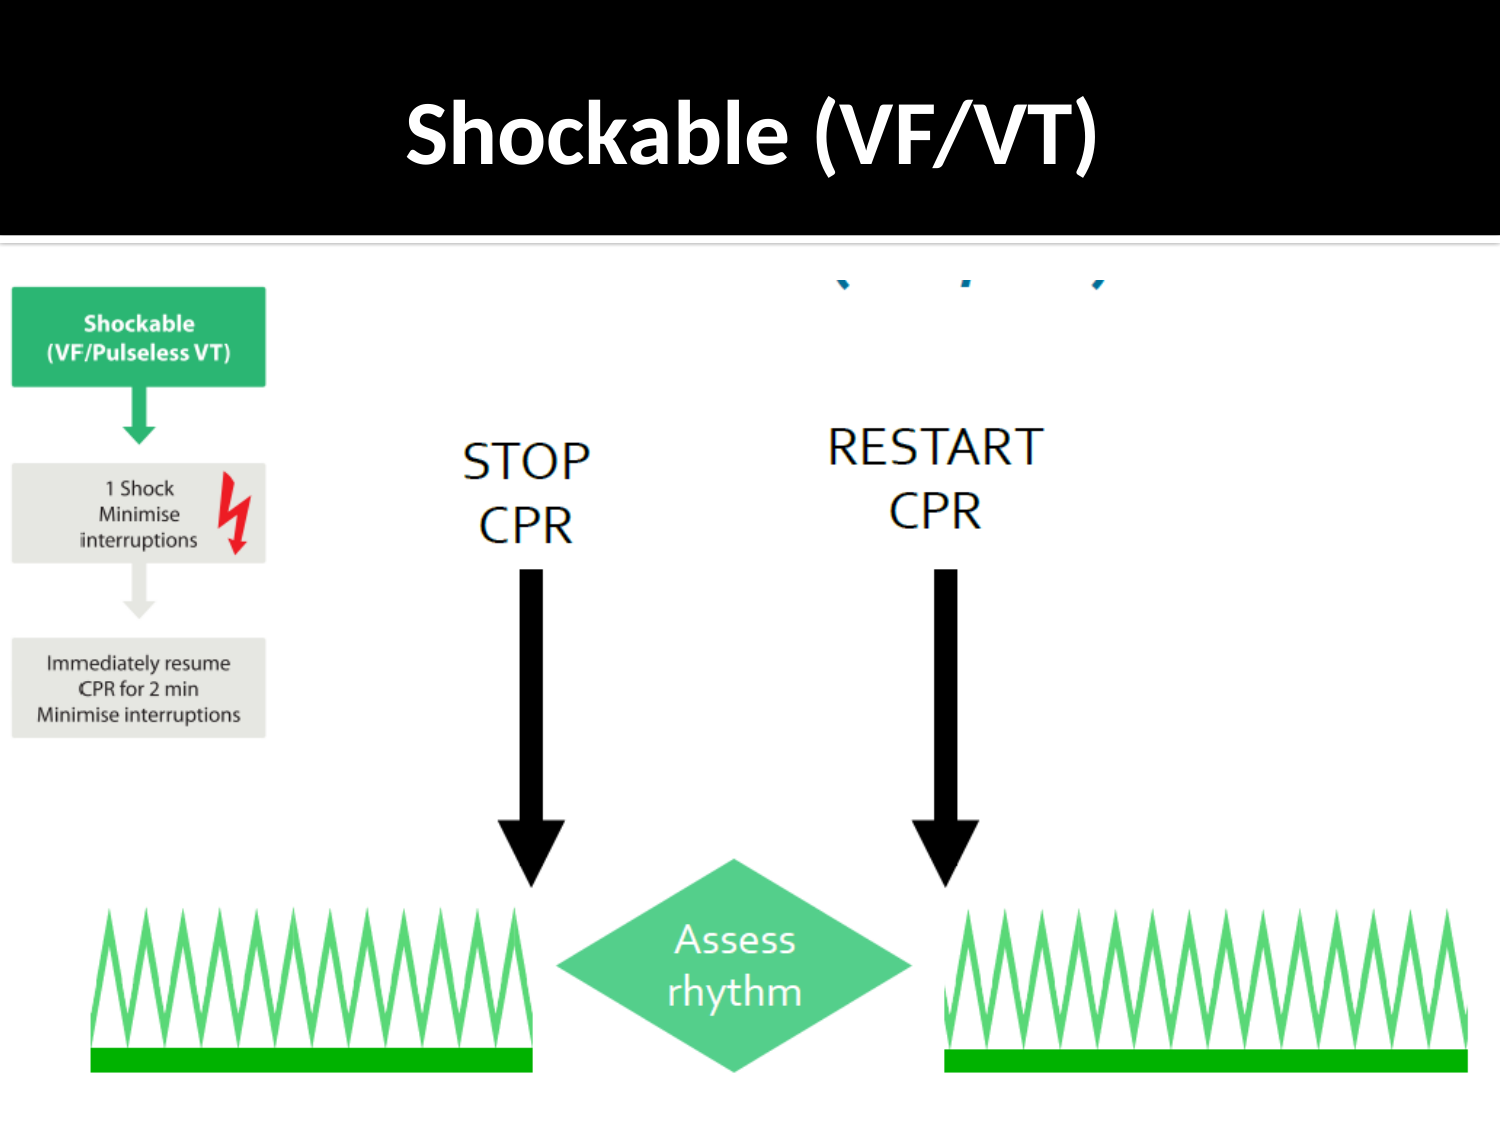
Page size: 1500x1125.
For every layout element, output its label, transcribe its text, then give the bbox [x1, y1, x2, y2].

picture [5, 280, 1487, 1083]
title Shockable (VF/VT) [75, 25, 1425, 231]
